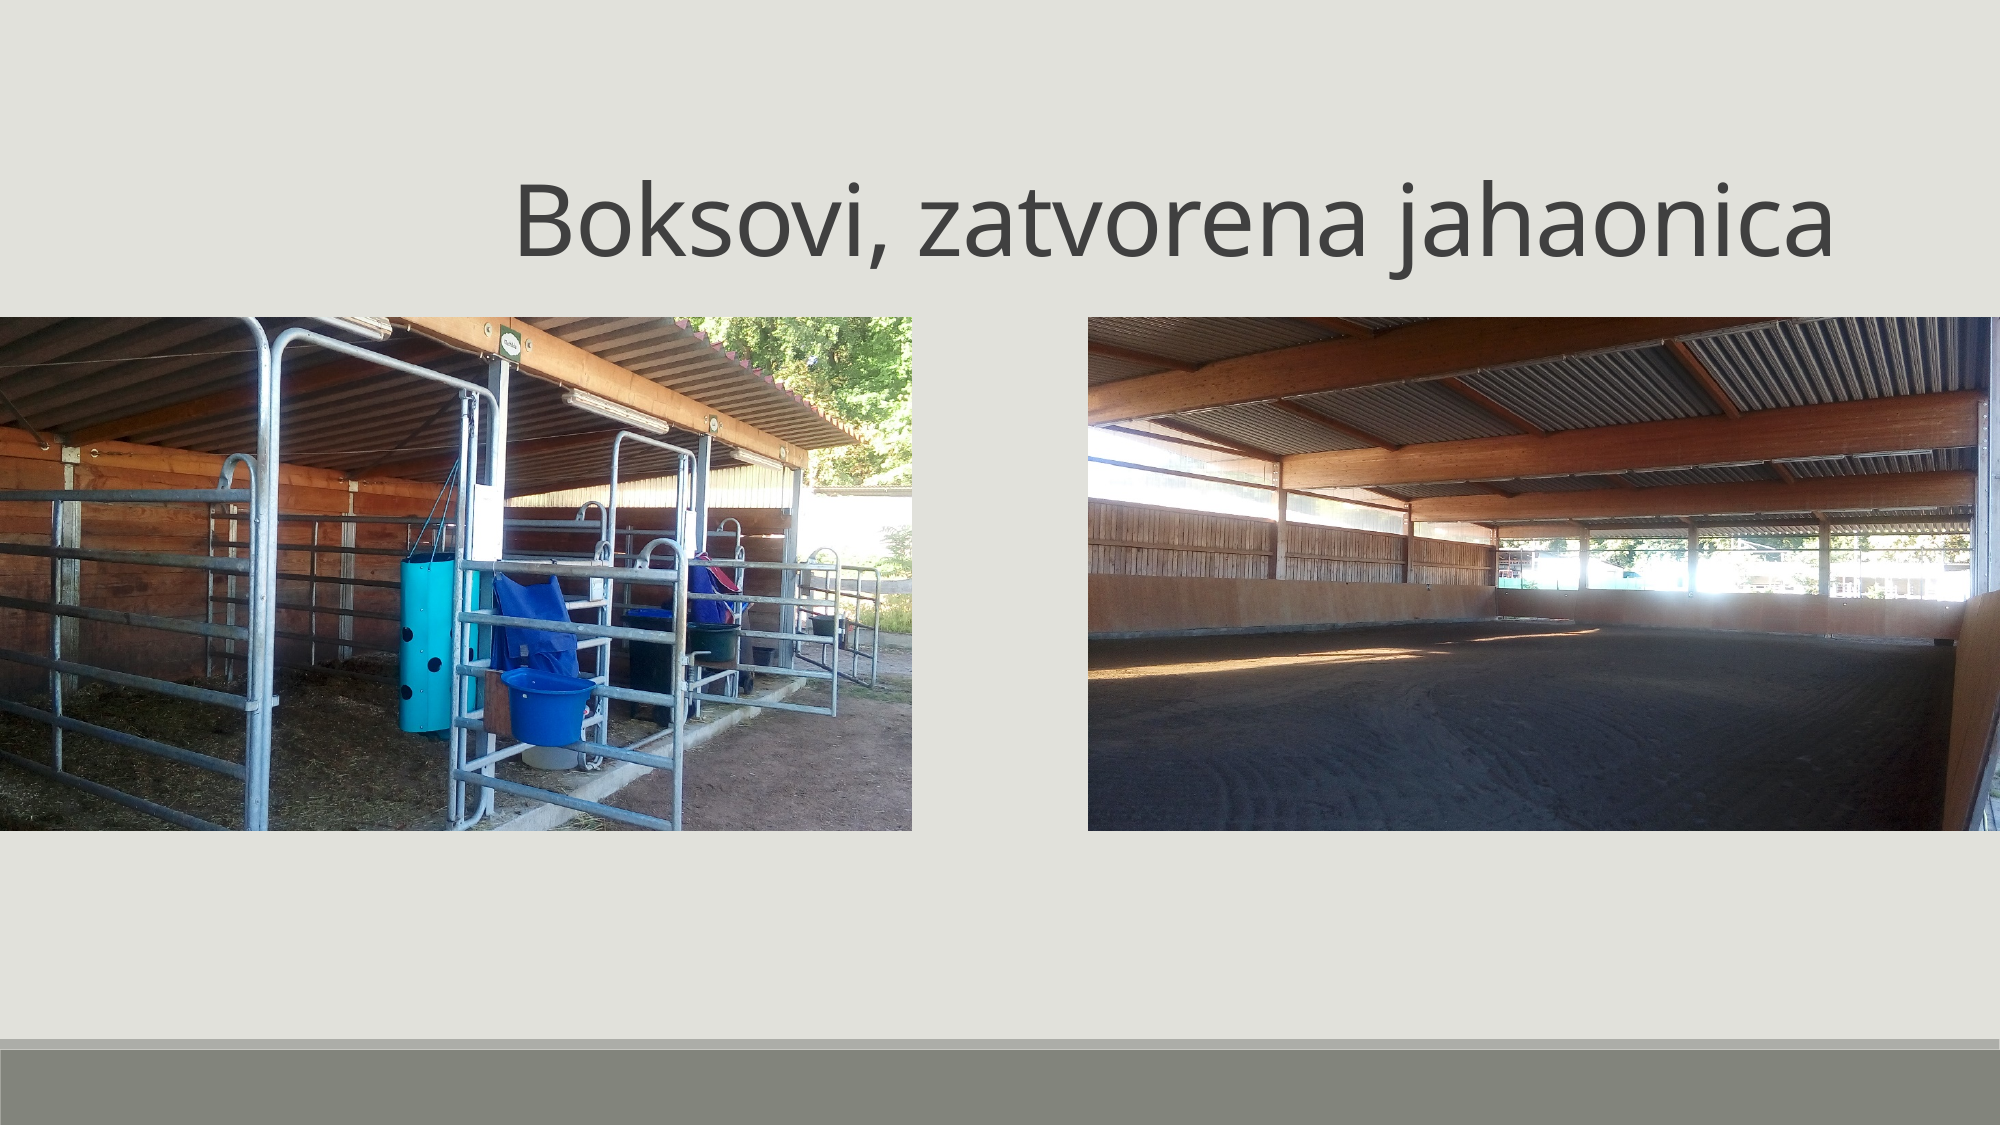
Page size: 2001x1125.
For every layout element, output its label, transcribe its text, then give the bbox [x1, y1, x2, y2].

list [0, 317, 912, 831]
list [1088, 317, 2000, 831]
title Boksovi, zatvorena jahaonica [350, 47, 2000, 285]
